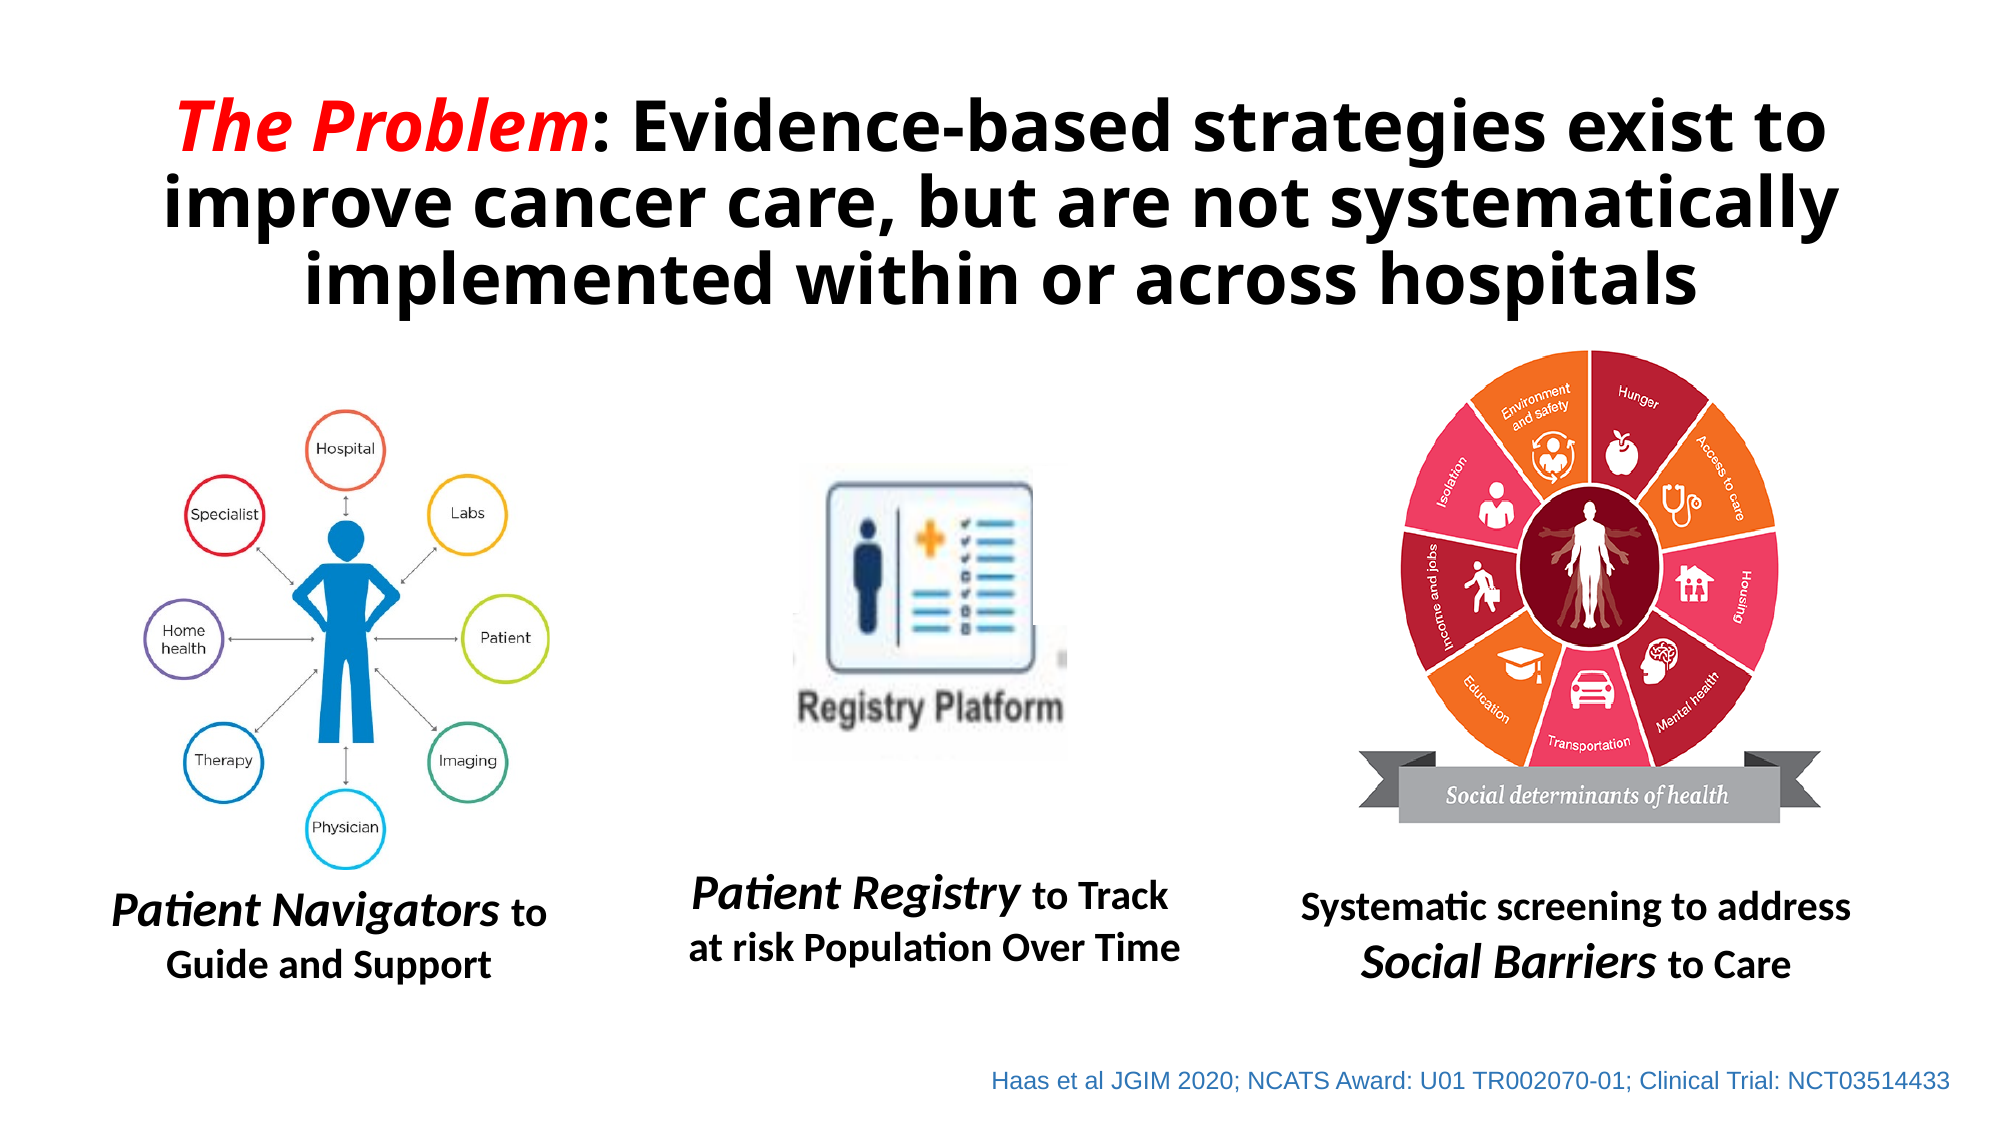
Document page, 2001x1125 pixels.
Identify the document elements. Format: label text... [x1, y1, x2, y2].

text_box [49, 405, 609, 996]
title The Problem: Evidence-based strategies exist to improve cancer care, but are not systematically implemented within or across hospitals [76, 57, 1927, 353]
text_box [1276, 329, 1876, 1103]
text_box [653, 454, 1207, 979]
text_box Haas et al JGIM 2020; NCATS Award: U01 TR002070-01; Clinical Trial: NCT03514433 [781, 1057, 1276, 1102]
text_box Haas et al JGIM 2020; NCATS Award: U01 TR002070-01; Clinical Trial: NCT03514433 [1876, 1057, 1968, 1102]
